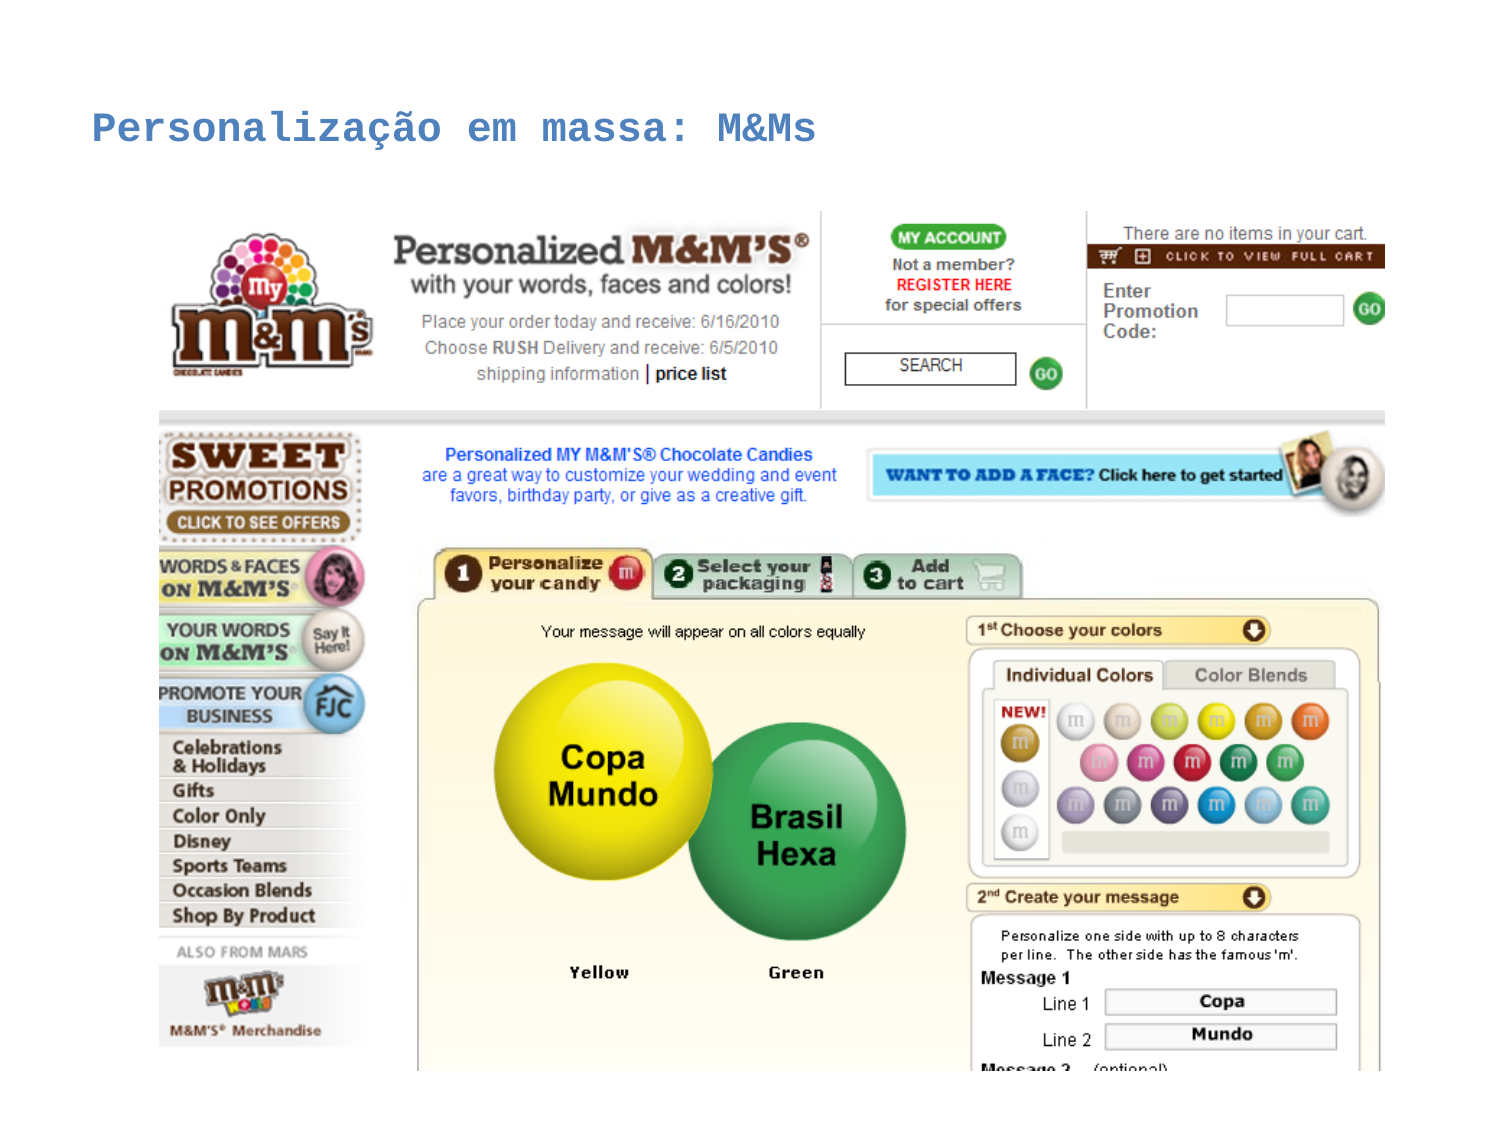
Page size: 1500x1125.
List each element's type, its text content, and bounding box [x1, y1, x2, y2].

title Personalização em massa: M&Ms [76, 30, 1427, 219]
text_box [159, 211, 1385, 1071]
